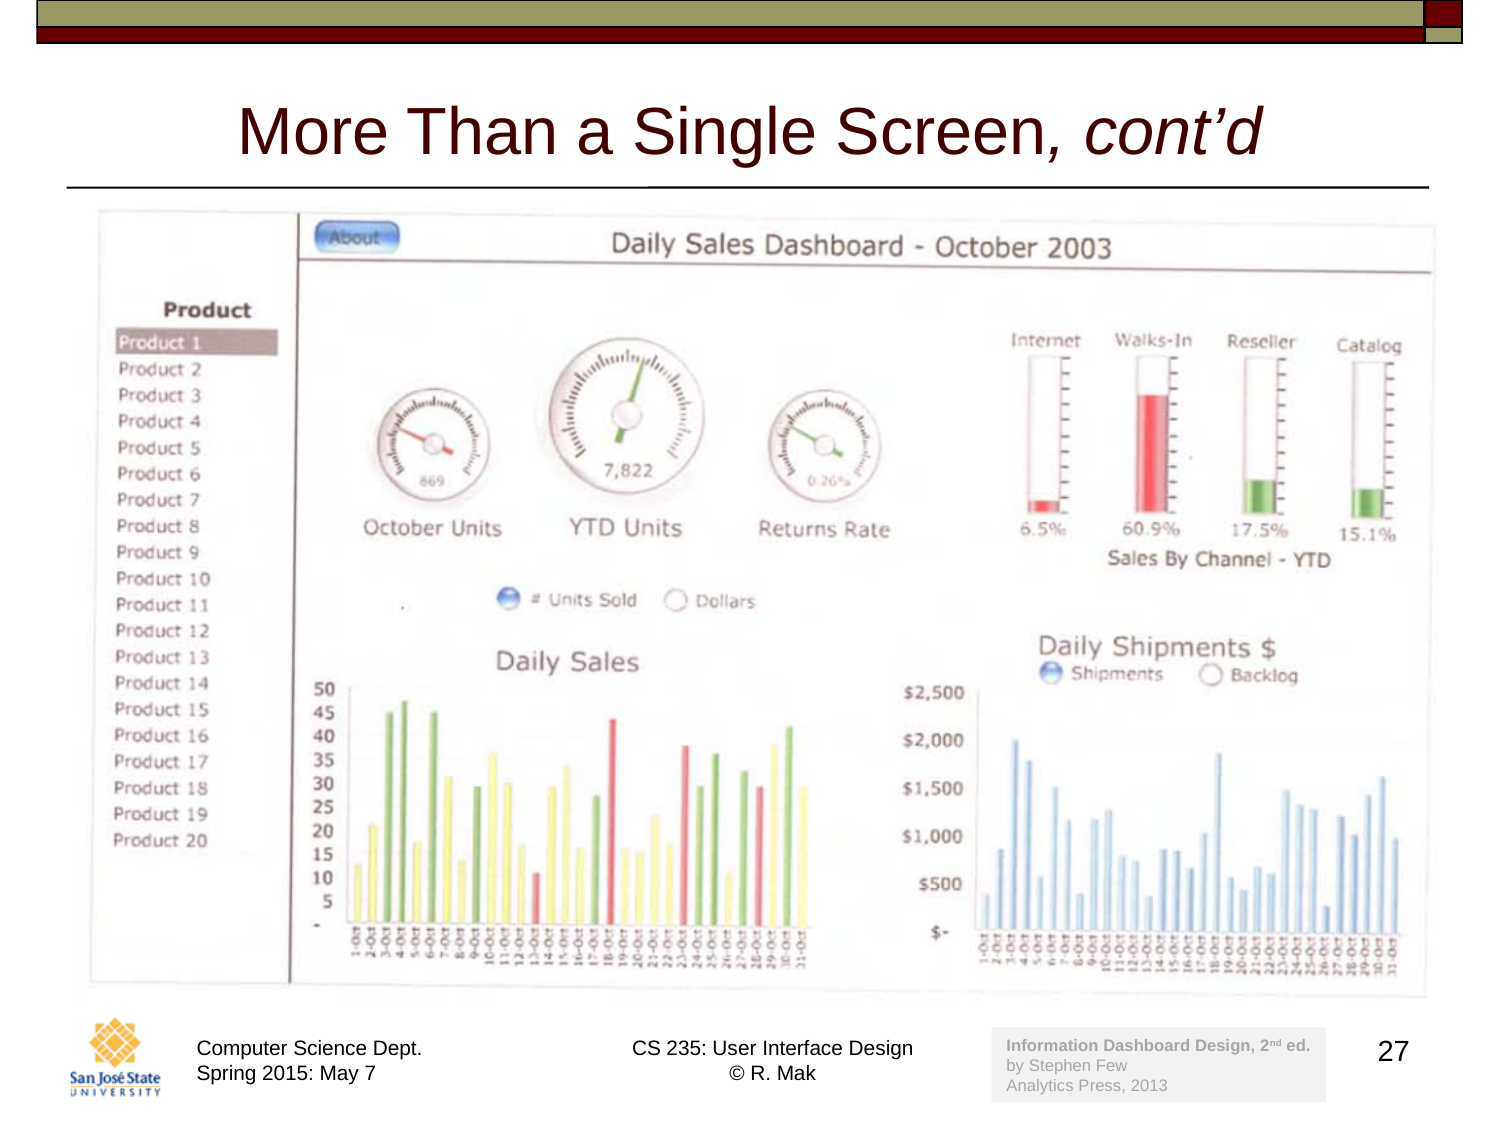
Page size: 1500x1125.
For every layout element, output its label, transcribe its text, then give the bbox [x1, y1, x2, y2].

picture [74, 202, 1441, 1009]
picture [60, 1012, 166, 1112]
title More Than a Single Screen, cont’d [75, 67, 1425, 175]
slide_number 27 [1112, 1025, 1425, 1100]
text_box Information Dashboard Design, 2nd ed. by Stephen Few Analytics Press, 2013 [991, 1027, 1326, 1103]
